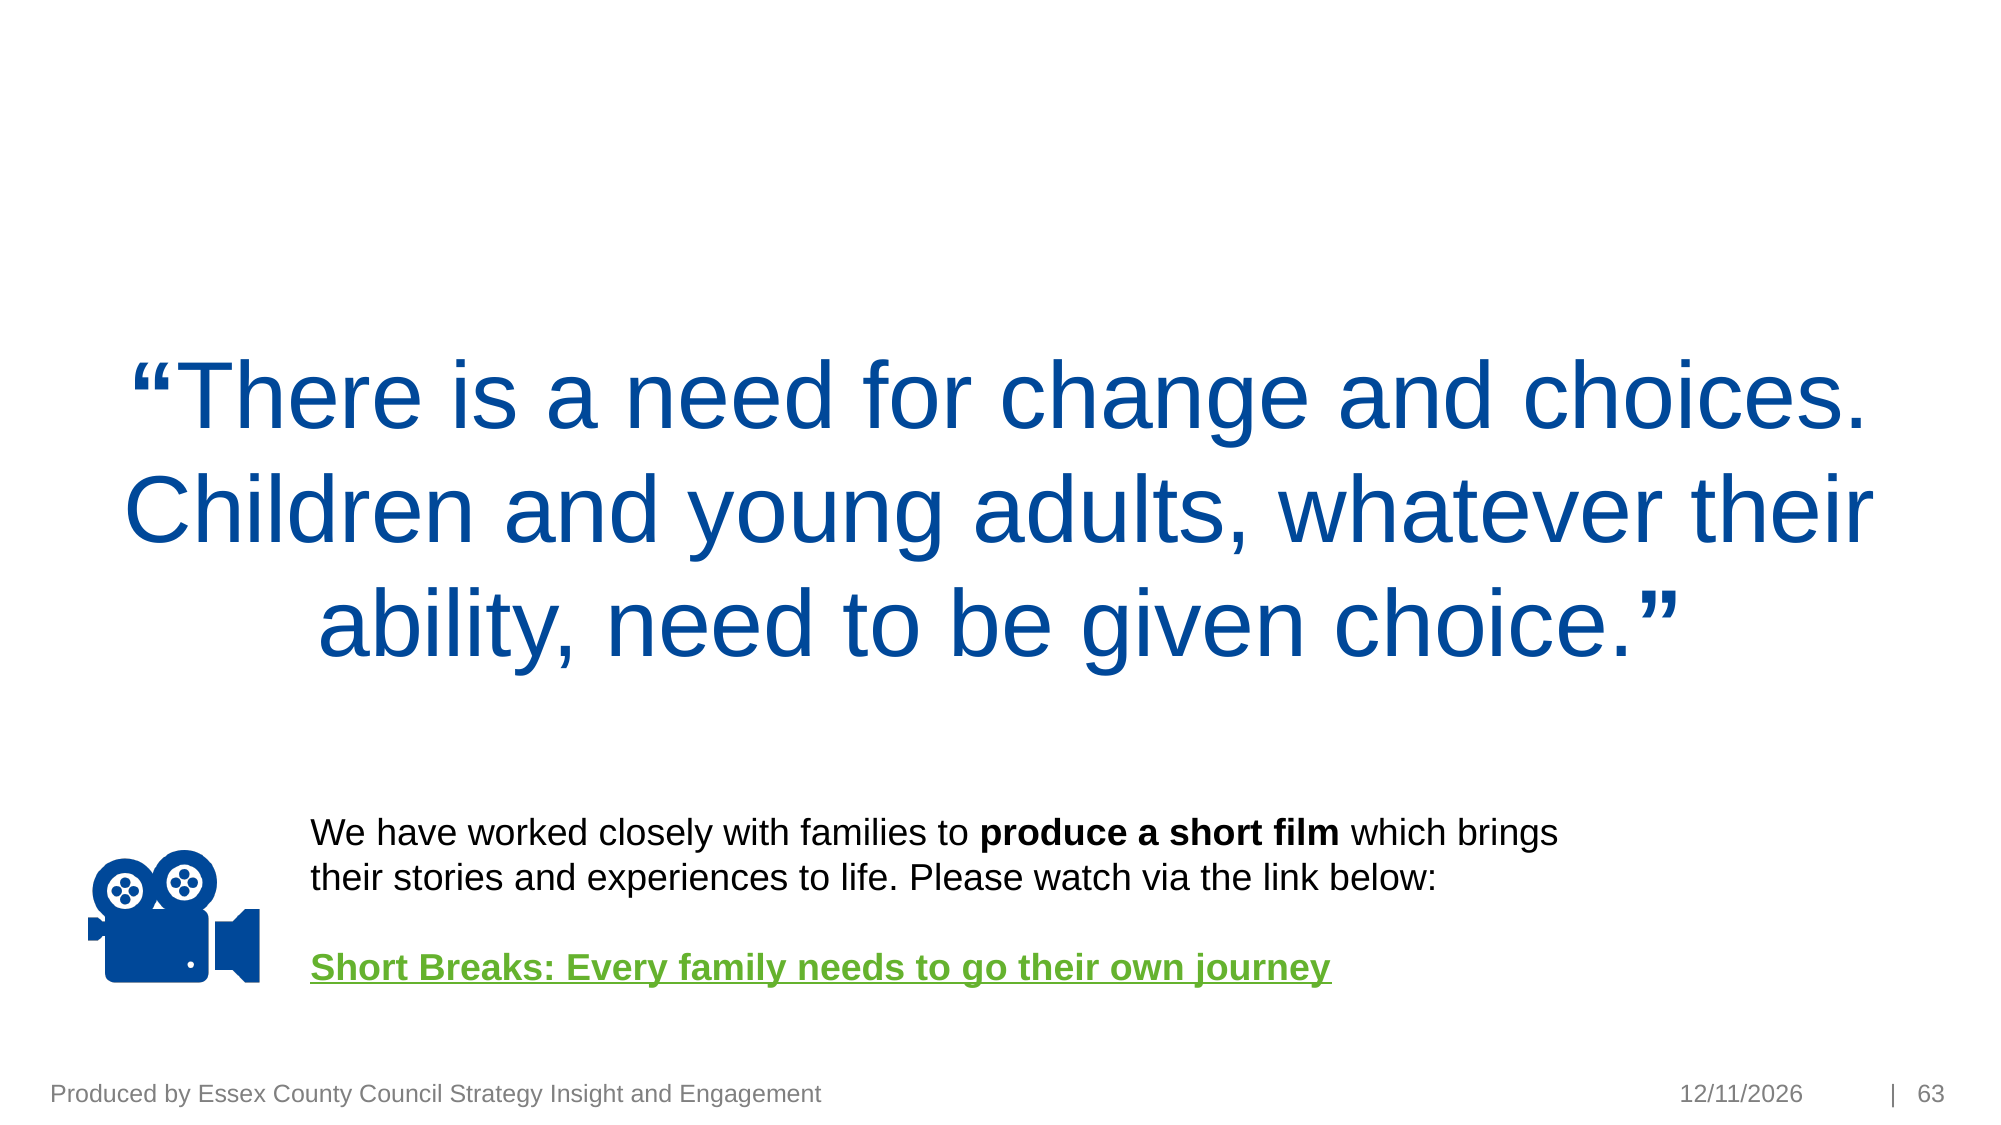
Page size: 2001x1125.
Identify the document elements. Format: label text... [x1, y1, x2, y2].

slide_number | 63 [1817, 1081, 1946, 1104]
title “There is a need for change and choices. Children and young adults, whatever their ability, need to be given choice.” [101, 138, 1899, 675]
text_box We have worked closely with families to produce a short film which brings their stories and experiences to life. Please watch via the link below: Short Breaks: Every family needs to go their own journey [295, 800, 1589, 995]
footer Produced by Essex County Council Strategy Insight and Engagement [50, 1081, 996, 1104]
picture [72, 815, 275, 1017]
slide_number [1443, 1081, 1804, 1104]
